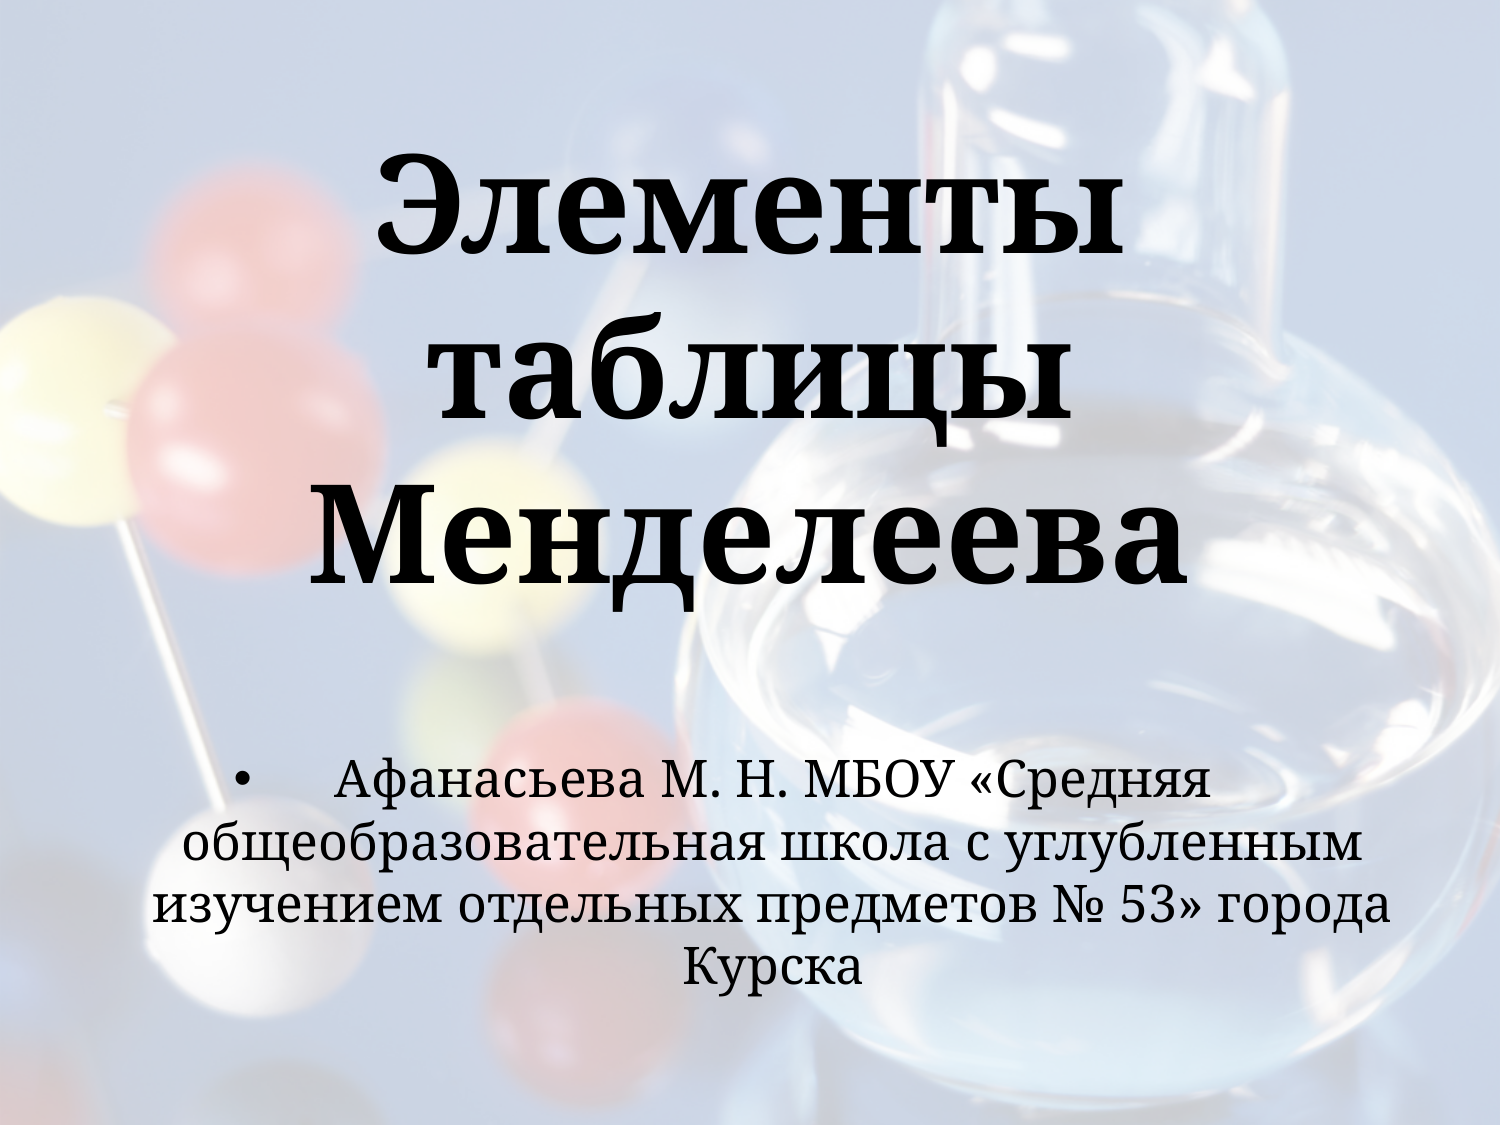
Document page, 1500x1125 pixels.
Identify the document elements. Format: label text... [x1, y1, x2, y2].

list Афанасьева М. Н. МБОУ «Средняя общеобразовательная школа с углубленным изучением отдельных предметов № 53» города Курска [75, 738, 1425, 1005]
title Элементы таблицы Менделеева [75, 269, 1425, 457]
